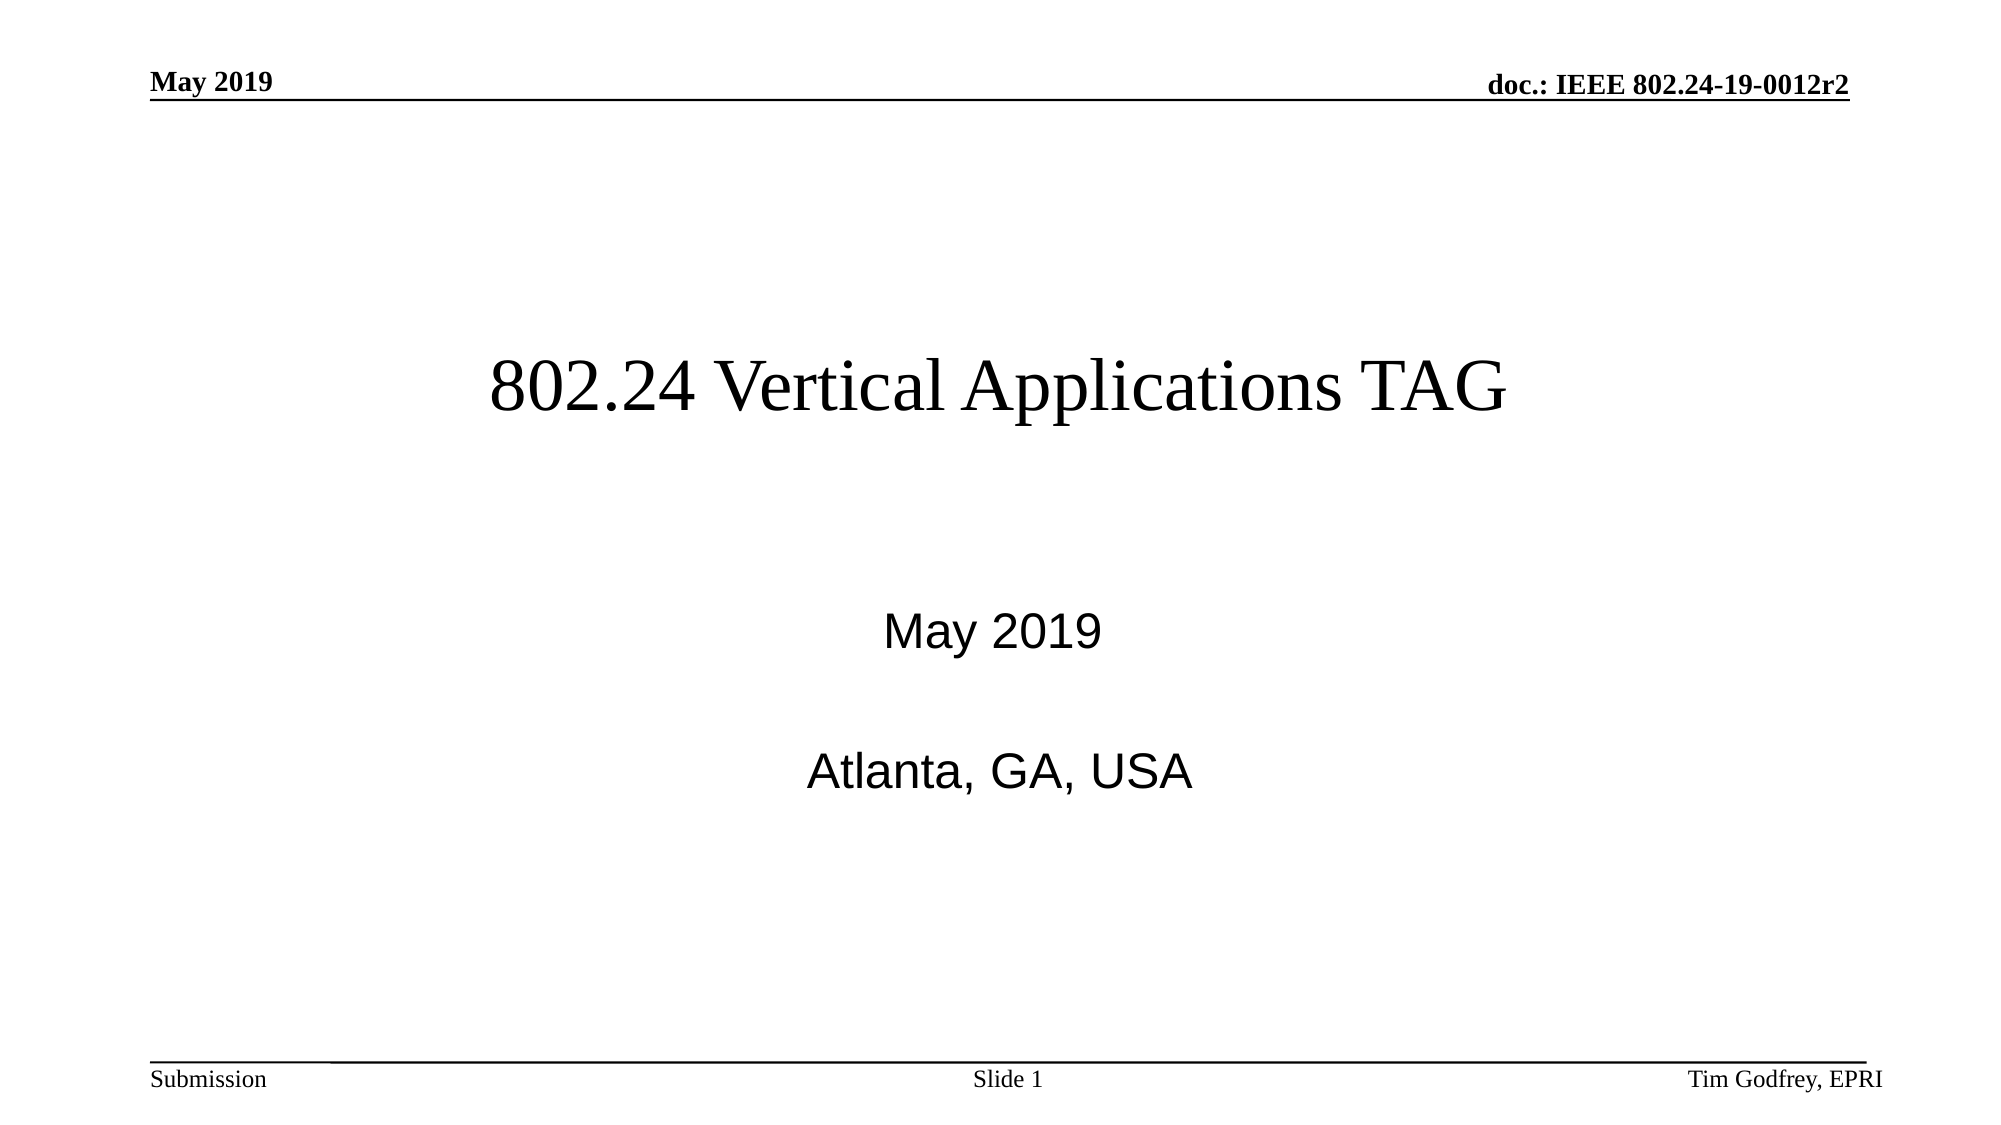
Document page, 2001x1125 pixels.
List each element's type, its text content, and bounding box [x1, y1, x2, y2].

title 802.24 Vertical Applications TAG [249, 184, 1750, 576]
footer Tim Godfrey, EPRI [1200, 1062, 1884, 1108]
slide_number Slide 1 [972, 1062, 1044, 1093]
subtitle May 2019 Atlanta, GA, USA [249, 590, 1750, 863]
